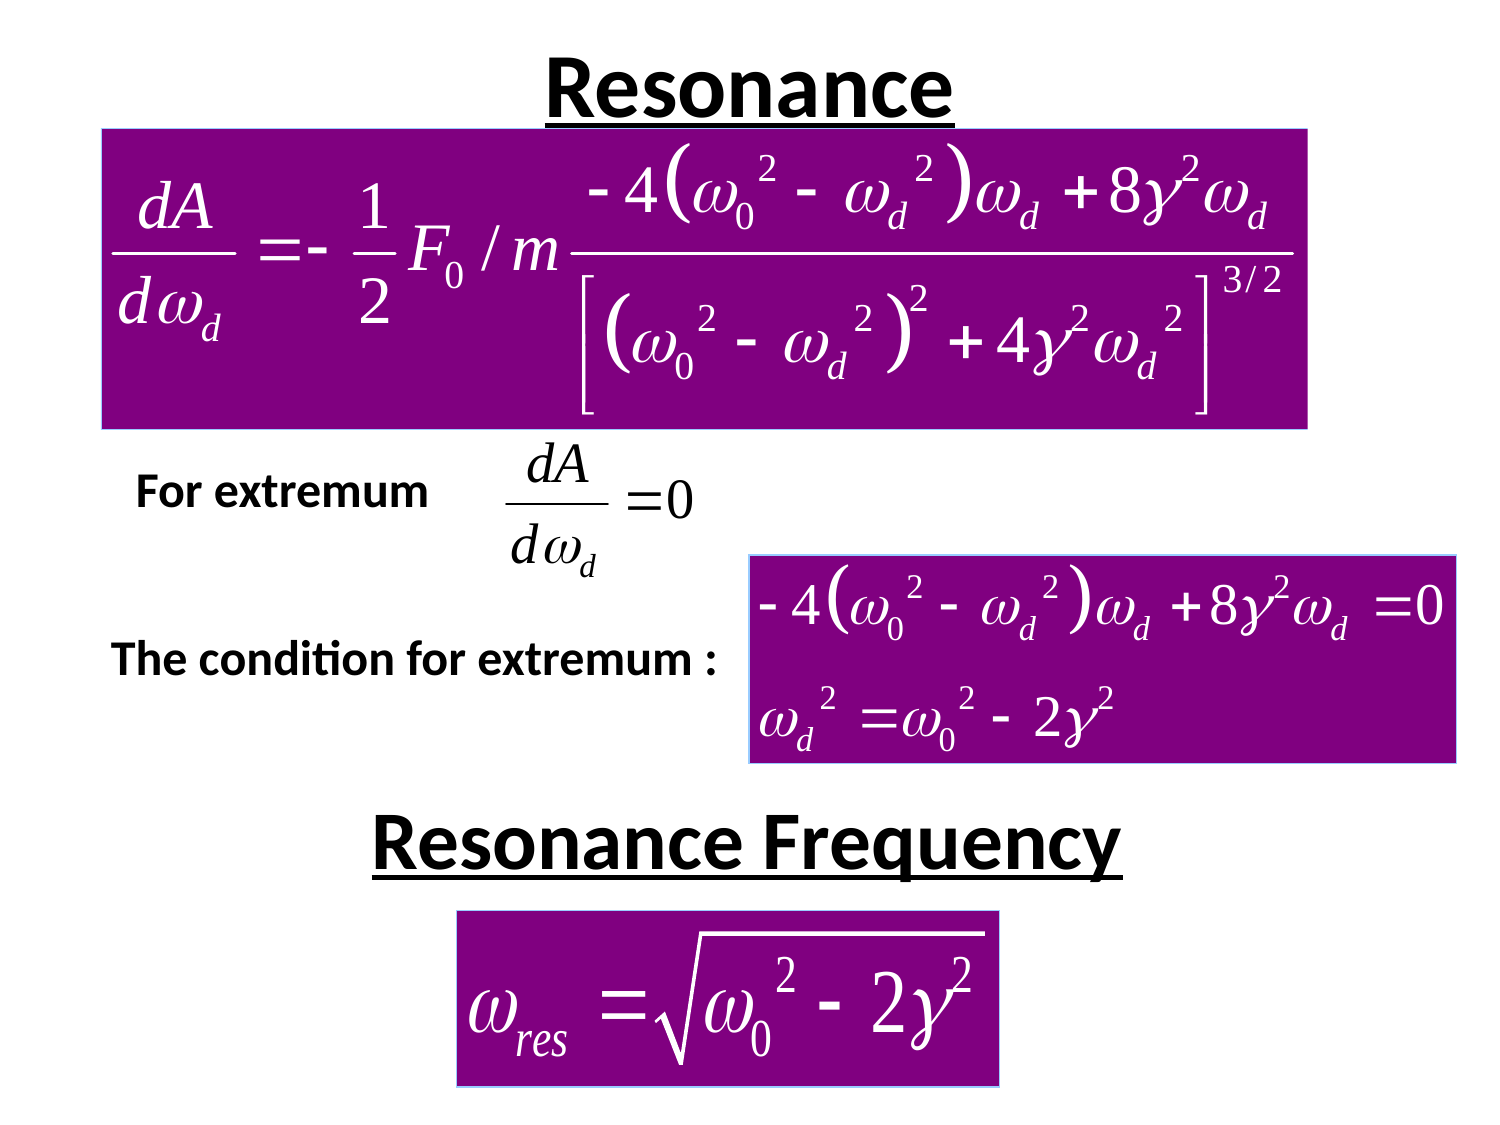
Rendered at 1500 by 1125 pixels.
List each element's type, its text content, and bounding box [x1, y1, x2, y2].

text_box For extremum [120, 449, 456, 525]
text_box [749, 555, 1456, 763]
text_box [99, 127, 1308, 430]
title Resonance [75, 15, 1425, 146]
text_box Resonance Frequency [356, 778, 1138, 894]
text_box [496, 438, 705, 590]
text_box The condition for extremum : [95, 618, 744, 694]
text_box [456, 910, 1000, 1087]
